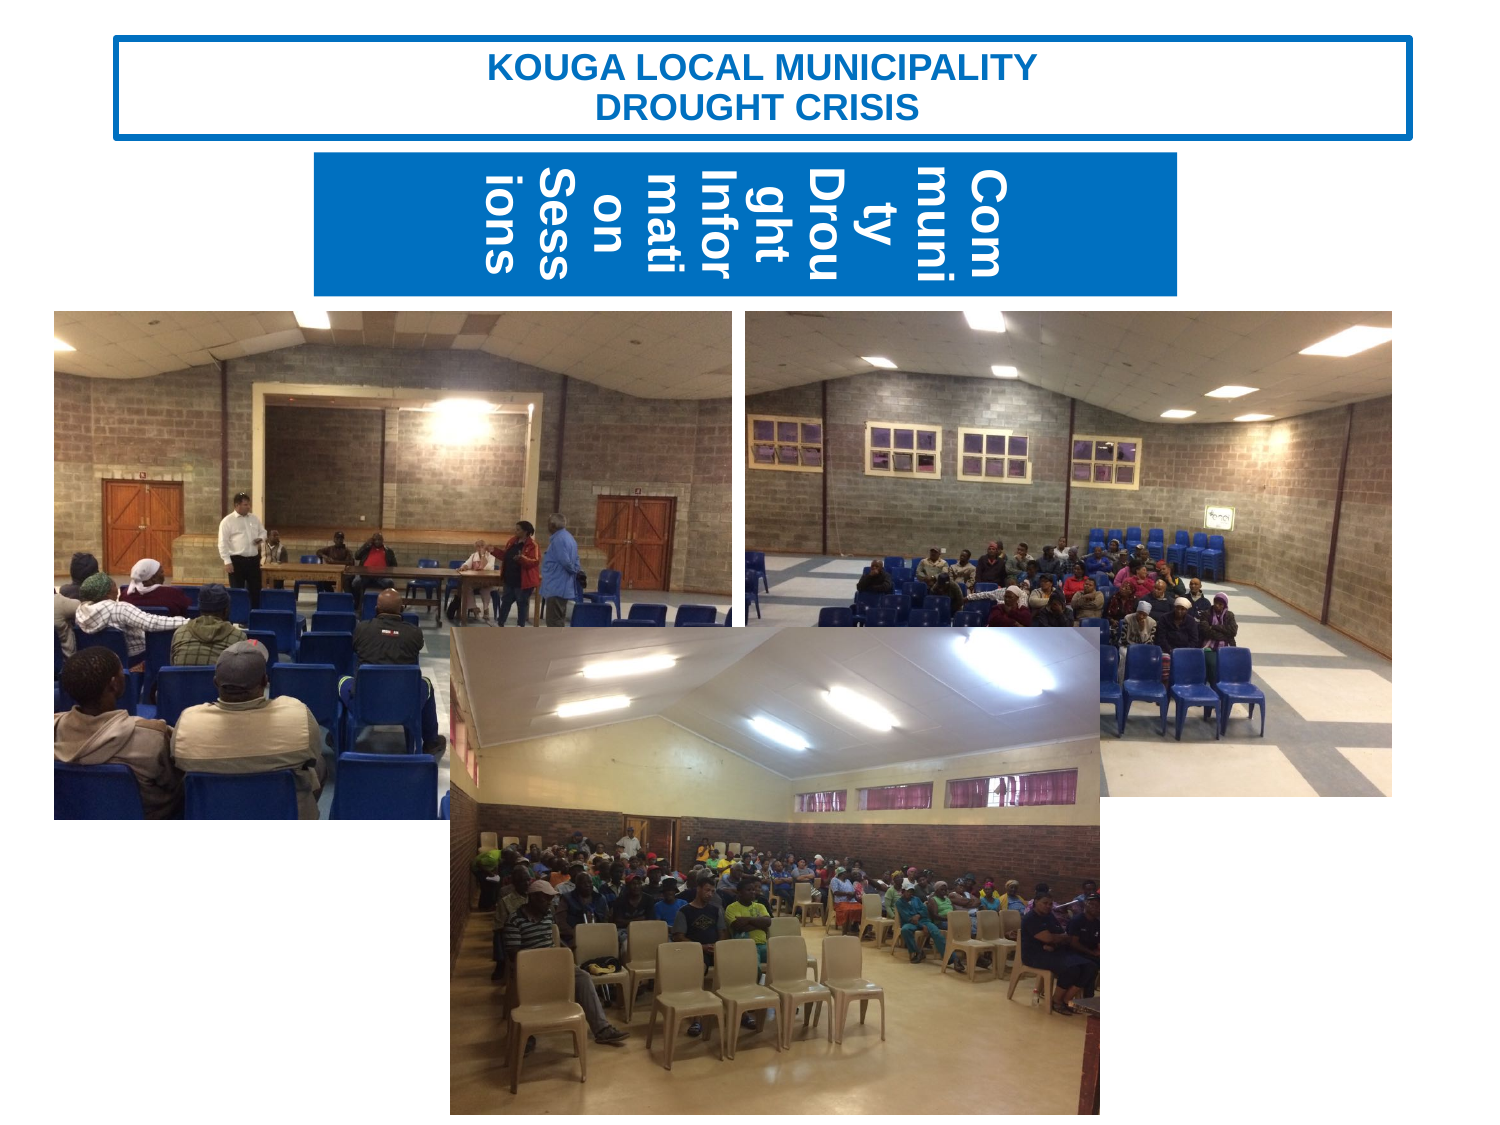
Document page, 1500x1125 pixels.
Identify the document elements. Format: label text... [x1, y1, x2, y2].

text_box KOUGA LOCAL MUNICIPALITY DROUGHT CRISIS [115, 38, 1410, 138]
list Community Drought Information Sessions [313, 152, 1178, 297]
picture [54, 311, 1392, 1115]
